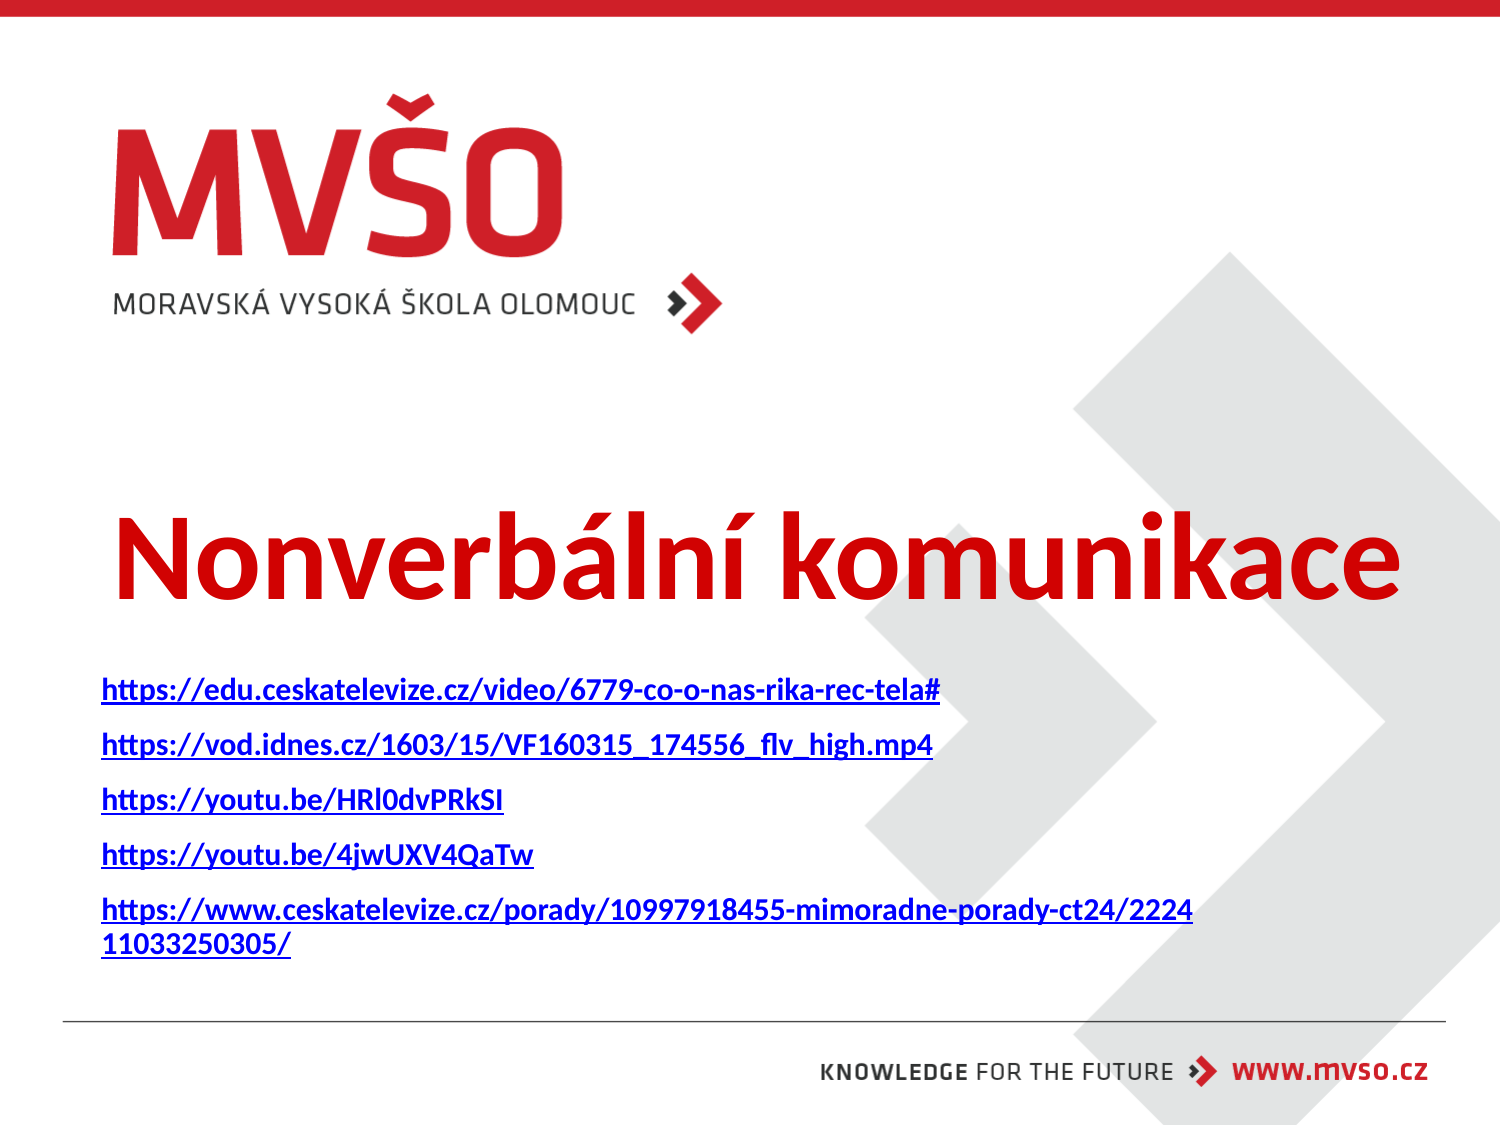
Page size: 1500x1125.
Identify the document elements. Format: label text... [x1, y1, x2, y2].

text_box https://edu.ceskatelevize.cz/video/6779-co-o-nas-rika-rec-tela# https://vod.idnes.cz/1603/15/VF160315_174556_flv_high.mp4 https://youtu.be/HRl0dvPRkSI https://youtu.be/4jwUXV4QaTw https://www.ceskatelevize.cz/porady/10997918455-mimoradne-porady-ct24/222411033250305/ [101, 666, 1204, 927]
picture [0, 0, 1500, 1125]
title Nonverbální komunikace [112, 474, 1454, 651]
